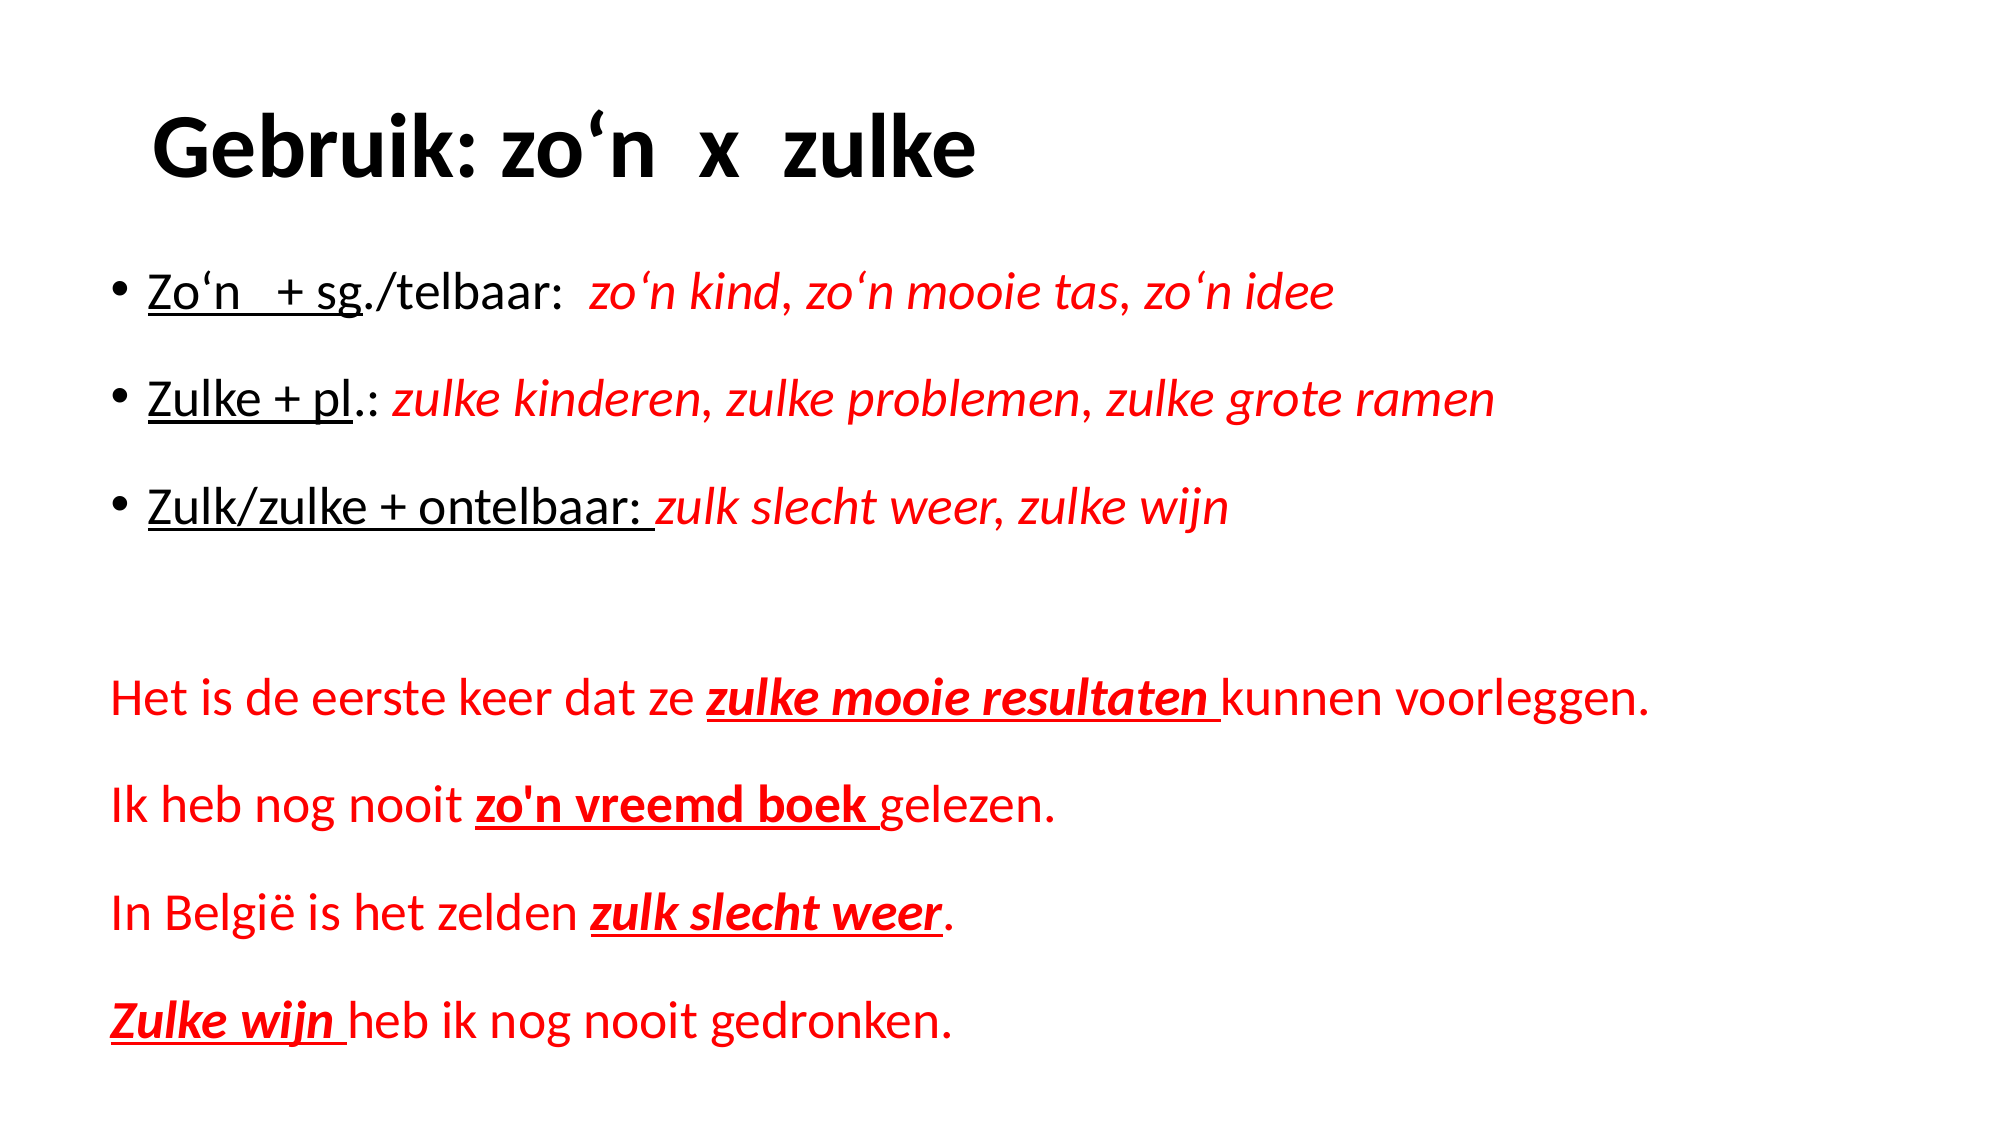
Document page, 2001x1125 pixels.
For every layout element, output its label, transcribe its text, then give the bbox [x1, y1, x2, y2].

title Gebruik: zo‘n x zulke [137, 59, 1863, 235]
list Zo‘n + sg./telbaar: zo‘n kind, zo‘n mooie tas, zo‘n idee Zulke + pl.: zulke kinderen, zulke problemen, zulke grote ramen Zulk/zulke + ontelbaar: zulk slecht weer, zulke wijn Het is de eerste keer dat ze zulke mooie resultaten kunnen voorleggen. Ik heb nog nooit zo'n vreemd boek gelezen. In België is het zelden zulk slecht weer. Zulke wijn heb ik nog nooit gedronken. [95, 235, 1956, 1060]
